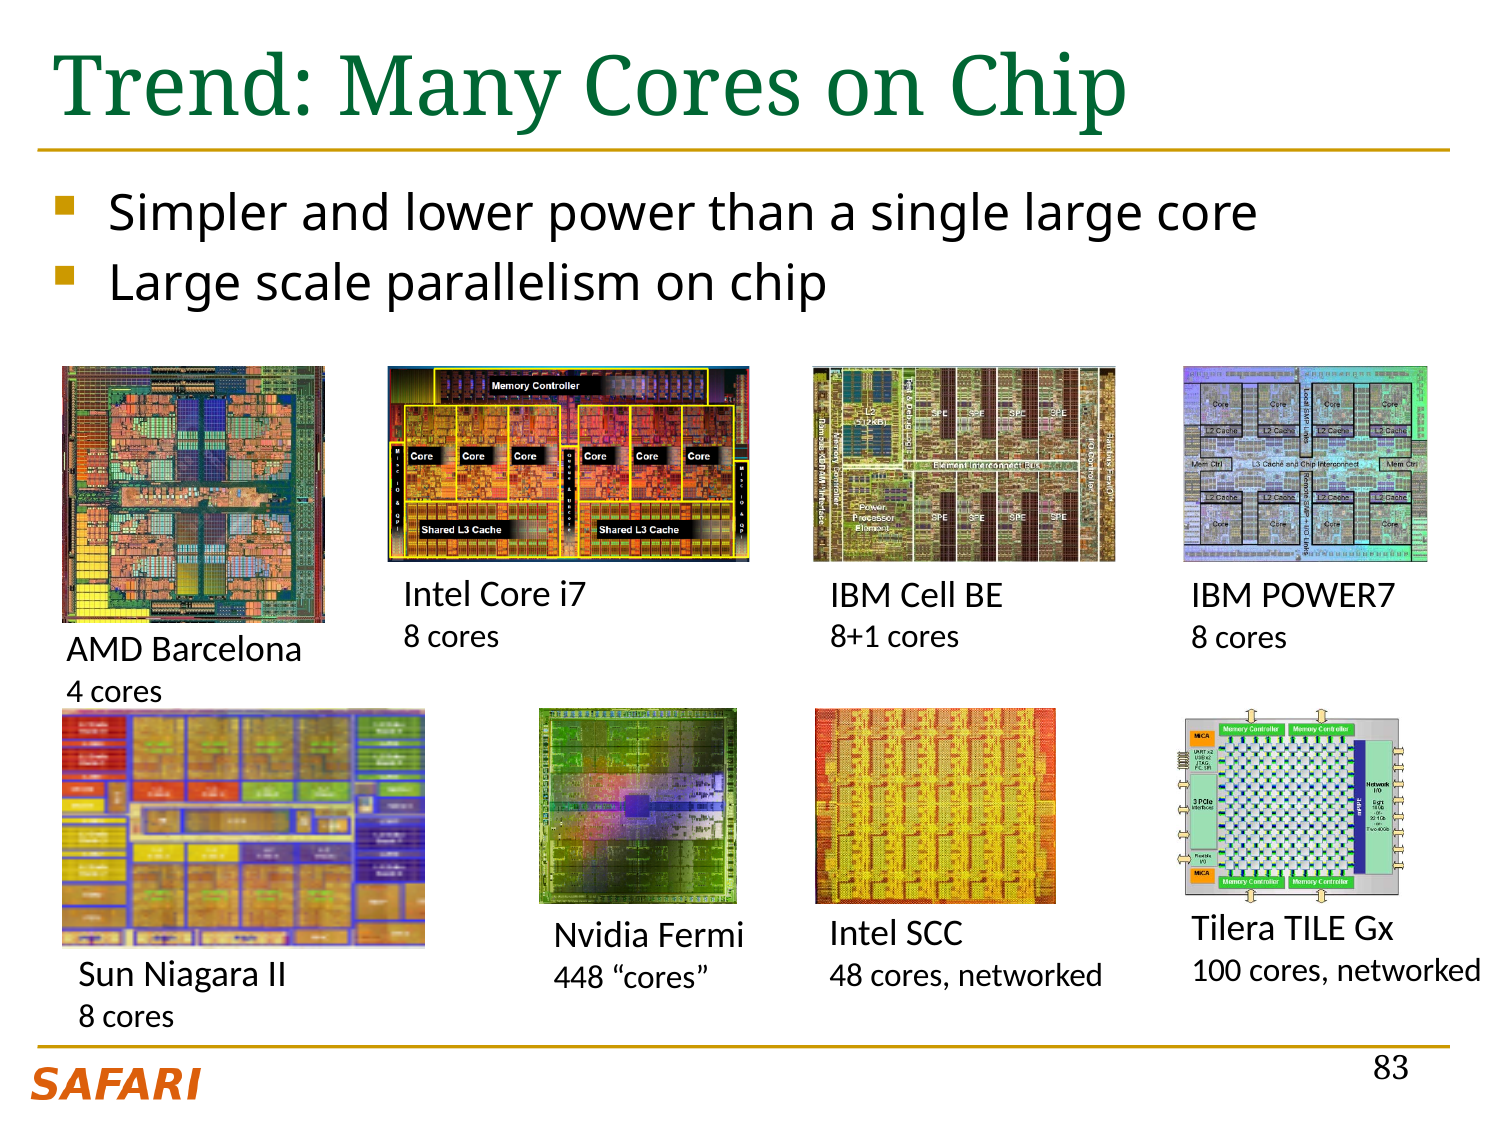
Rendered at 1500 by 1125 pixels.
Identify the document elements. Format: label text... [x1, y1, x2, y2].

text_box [1174, 708, 1500, 997]
picture [62, 707, 426, 949]
picture [29, 1058, 207, 1110]
text_box Sun Niagara II 8 cores [63, 956, 303, 1042]
slide_number 83 [1074, 1023, 1426, 1100]
list Simpler and lower power than a single large core Large scale parallelism on chip [37, 172, 1451, 1026]
title Trend: Many Cores on Chip [37, 24, 1451, 172]
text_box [812, 707, 1122, 1002]
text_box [537, 708, 762, 1004]
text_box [49, 366, 326, 718]
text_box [812, 366, 1116, 664]
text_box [1174, 366, 1428, 664]
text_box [387, 366, 750, 664]
